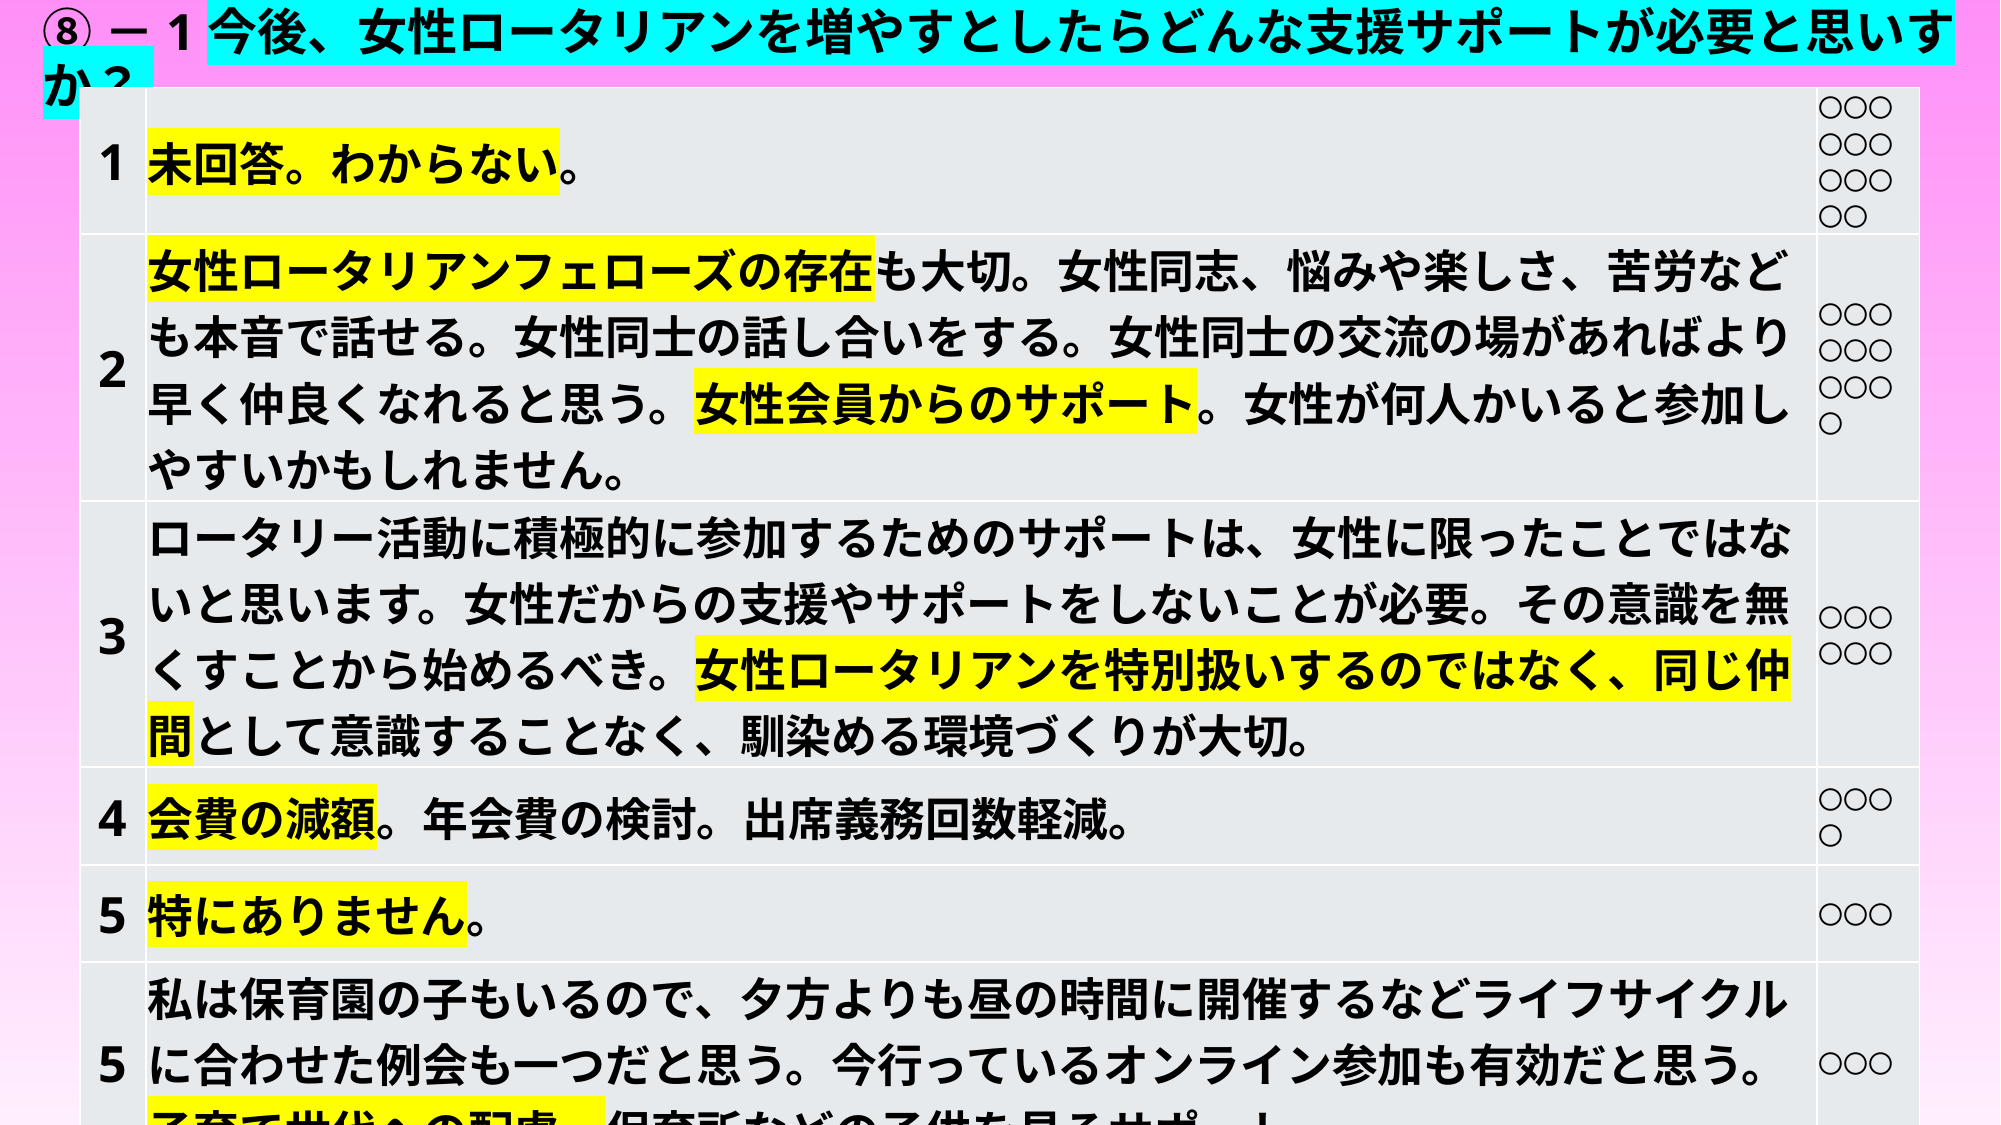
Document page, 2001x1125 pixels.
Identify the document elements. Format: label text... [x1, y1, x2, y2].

table_cell 会費の減額。年会費の検討。出席義務回数軽減。 [147, 768, 1816, 864]
table_cell 特にありません。 [147, 866, 1816, 961]
table_cell 私は保育園の子もいるので、夕方よりも昼の時間に開催するなどライフサイクルに合わせた例会も一つだと思う。今行っているオンライン参加も有効だと思う。子育て世代への配慮。保育所などの子供を見るサポート。 [147, 963, 1816, 1125]
table_header 〇〇〇〇〇〇〇〇〇〇〇 [1818, 88, 1919, 233]
table_cell 〇〇〇〇 [1818, 768, 1919, 864]
table_cell 2 [81, 235, 145, 500]
table_cell 〇〇〇 [1818, 866, 1919, 961]
table_header 1 [81, 88, 145, 233]
table_cell 5 [81, 866, 145, 961]
table_cell 女性ロータリアンフェローズの存在も大切。女性同志、悩みや楽しさ、苦労なども本音で話せる。女性同士の話し合いをする。女性同士の交流の場があればより早く仲良くなれると思う。女性会員からのサポート。女性が何人かいると参加しやすいかもしれません。 [147, 235, 1816, 500]
title ⑧－1今後、女性ロータリアンを増やすとしたらどんな支援サポートが必要と思いすか？ [27, 0, 2000, 170]
table_cell 〇〇〇〇〇〇〇〇〇〇 [1818, 235, 1919, 500]
table_cell 〇〇〇〇〇〇 [1818, 502, 1919, 766]
table_cell 5 [81, 963, 145, 1125]
table_header 未回答。わからない。 [147, 88, 1816, 233]
table_cell 〇〇〇 [1818, 963, 1919, 1125]
table_cell 3 [81, 502, 145, 766]
table_cell ロータリー活動に積極的に参加するためのサポートは、女性に限ったことではないと思います。女性だからの支援やサポートをしないことが必要。その意識を無くすことから始めるべき。女性ロータリアンを特別扱いするのではなく、同じ仲間として意識することなく、馴染める環境づくりが大切。 [147, 502, 1816, 766]
table_cell 4 [81, 768, 145, 864]
